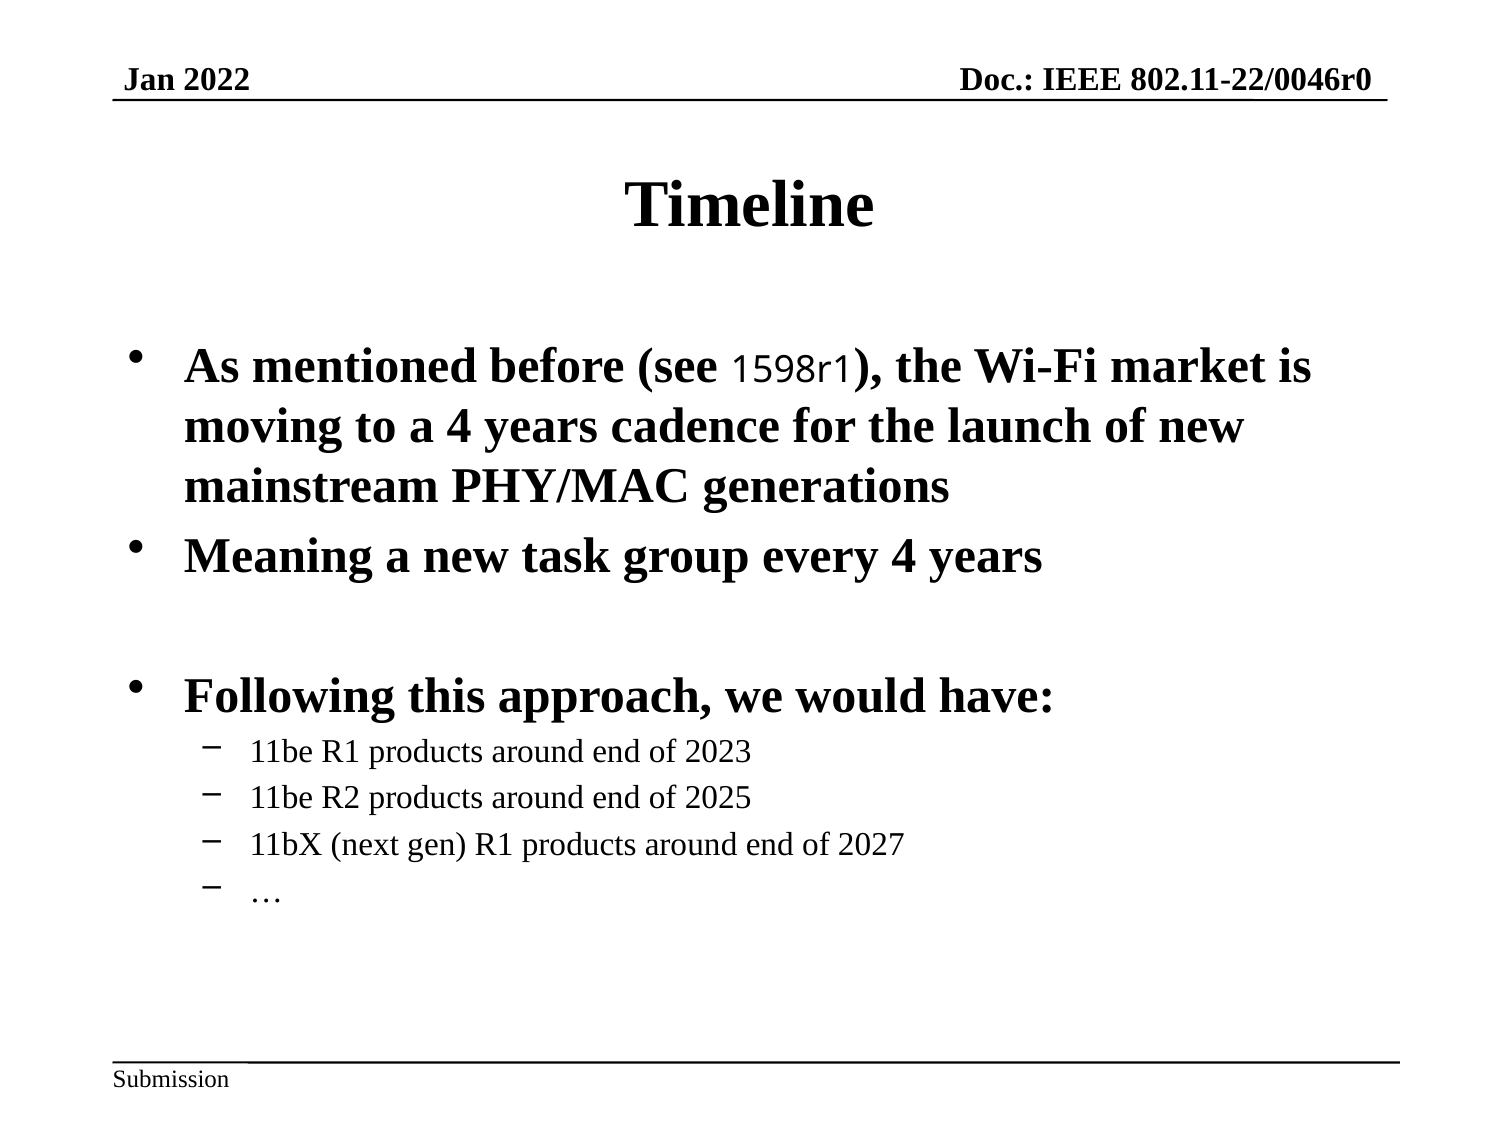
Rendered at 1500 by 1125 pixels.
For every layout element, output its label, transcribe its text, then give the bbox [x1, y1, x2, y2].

list As mentioned before (see 1598r1), the Wi-Fi market is moving to a 4 years cadence for the launch of new mainstream PHY/MAC generations Meaning a new task group every 4 years Following this approach, we would have: 11be R1 products around end of 2023 11be R2 products around end of 2025 11bX (next gen) R1 products around end of 2027 … [112, 324, 1388, 1001]
title Timeline [112, 112, 1388, 288]
